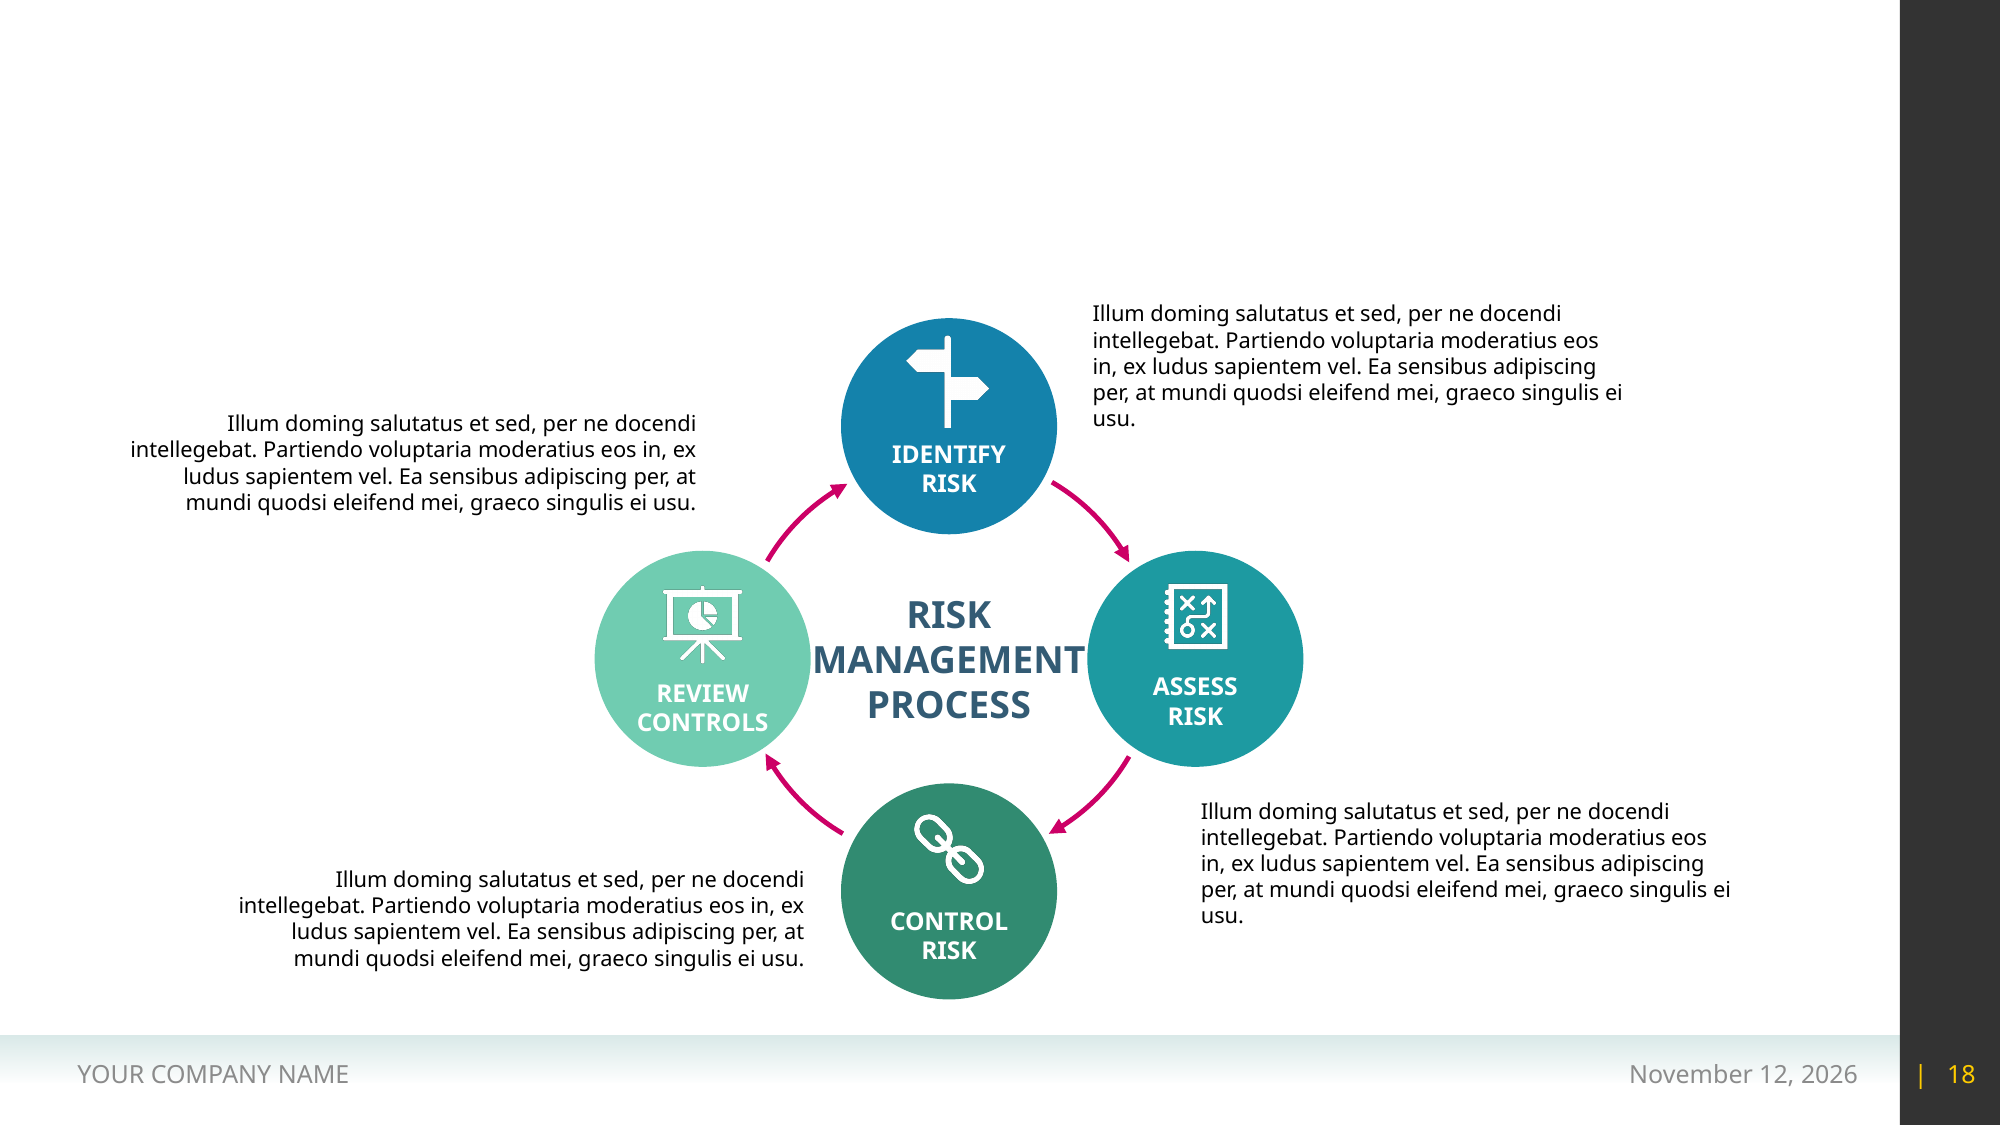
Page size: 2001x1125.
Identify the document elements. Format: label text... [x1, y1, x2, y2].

text_box CONTROL RISK [875, 898, 1023, 972]
text_box [764, 751, 846, 838]
footer YOUR COMPANY NAME [62, 1046, 798, 1106]
text_box Illum doming salutatus et sed, per ne docendi intellegebat. Partiendo voluptaria moderatius eos in, ex ludus sapientem vel. Ea sensibus adipiscing per, at mundi quodsi eleifend mei, graeco singulis ei usu. [1087, 297, 1636, 434]
picture [900, 800, 998, 898]
text_box [839, 331, 1059, 536]
text_box [763, 482, 850, 564]
text_box Illum doming salutatus et sed, per ne docendi intellegebat. Partiendo voluptaria moderatius eos in, ex ludus sapientem vel. Ea sensibus adipiscing per, at mundi quodsi eleifend mei, graeco singulis ei usu. [1195, 794, 1744, 932]
picture [892, 326, 1003, 437]
picture [1149, 570, 1242, 663]
text_box Illum doming salutatus et sed, per ne docendi intellegebat. Partiendo voluptaria moderatius eos in, ex ludus sapientem vel. Ea sensibus adipiscing per, at mundi quodsi eleifend mei, graeco singulis ei usu. [106, 407, 703, 518]
text_box Illum doming salutatus et sed, per ne docendi intellegebat. Partiendo voluptaria moderatius eos in, ex ludus sapientem vel. Ea sensibus adipiscing per, at mundi quodsi eleifend mei, graeco singulis ei usu. [214, 862, 811, 974]
text_box [634, 744, 771, 768]
text_box [1046, 753, 1133, 835]
text_box RISK MANAGEMENT PROCESS [797, 583, 1101, 734]
text_box REVIEW CONTROLS [622, 670, 784, 744]
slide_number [1365, 1046, 1874, 1106]
text_box [593, 549, 797, 733]
text_box [906, 317, 993, 326]
text_box ASSESS RISK [1138, 663, 1253, 738]
text_box [839, 782, 1059, 1001]
text_box [1049, 478, 1131, 565]
picture [652, 574, 753, 674]
text_box [1101, 549, 1305, 768]
slide_number | 18 [1890, 1046, 1991, 1106]
text_box IDENTIFY RISK [877, 431, 1021, 505]
